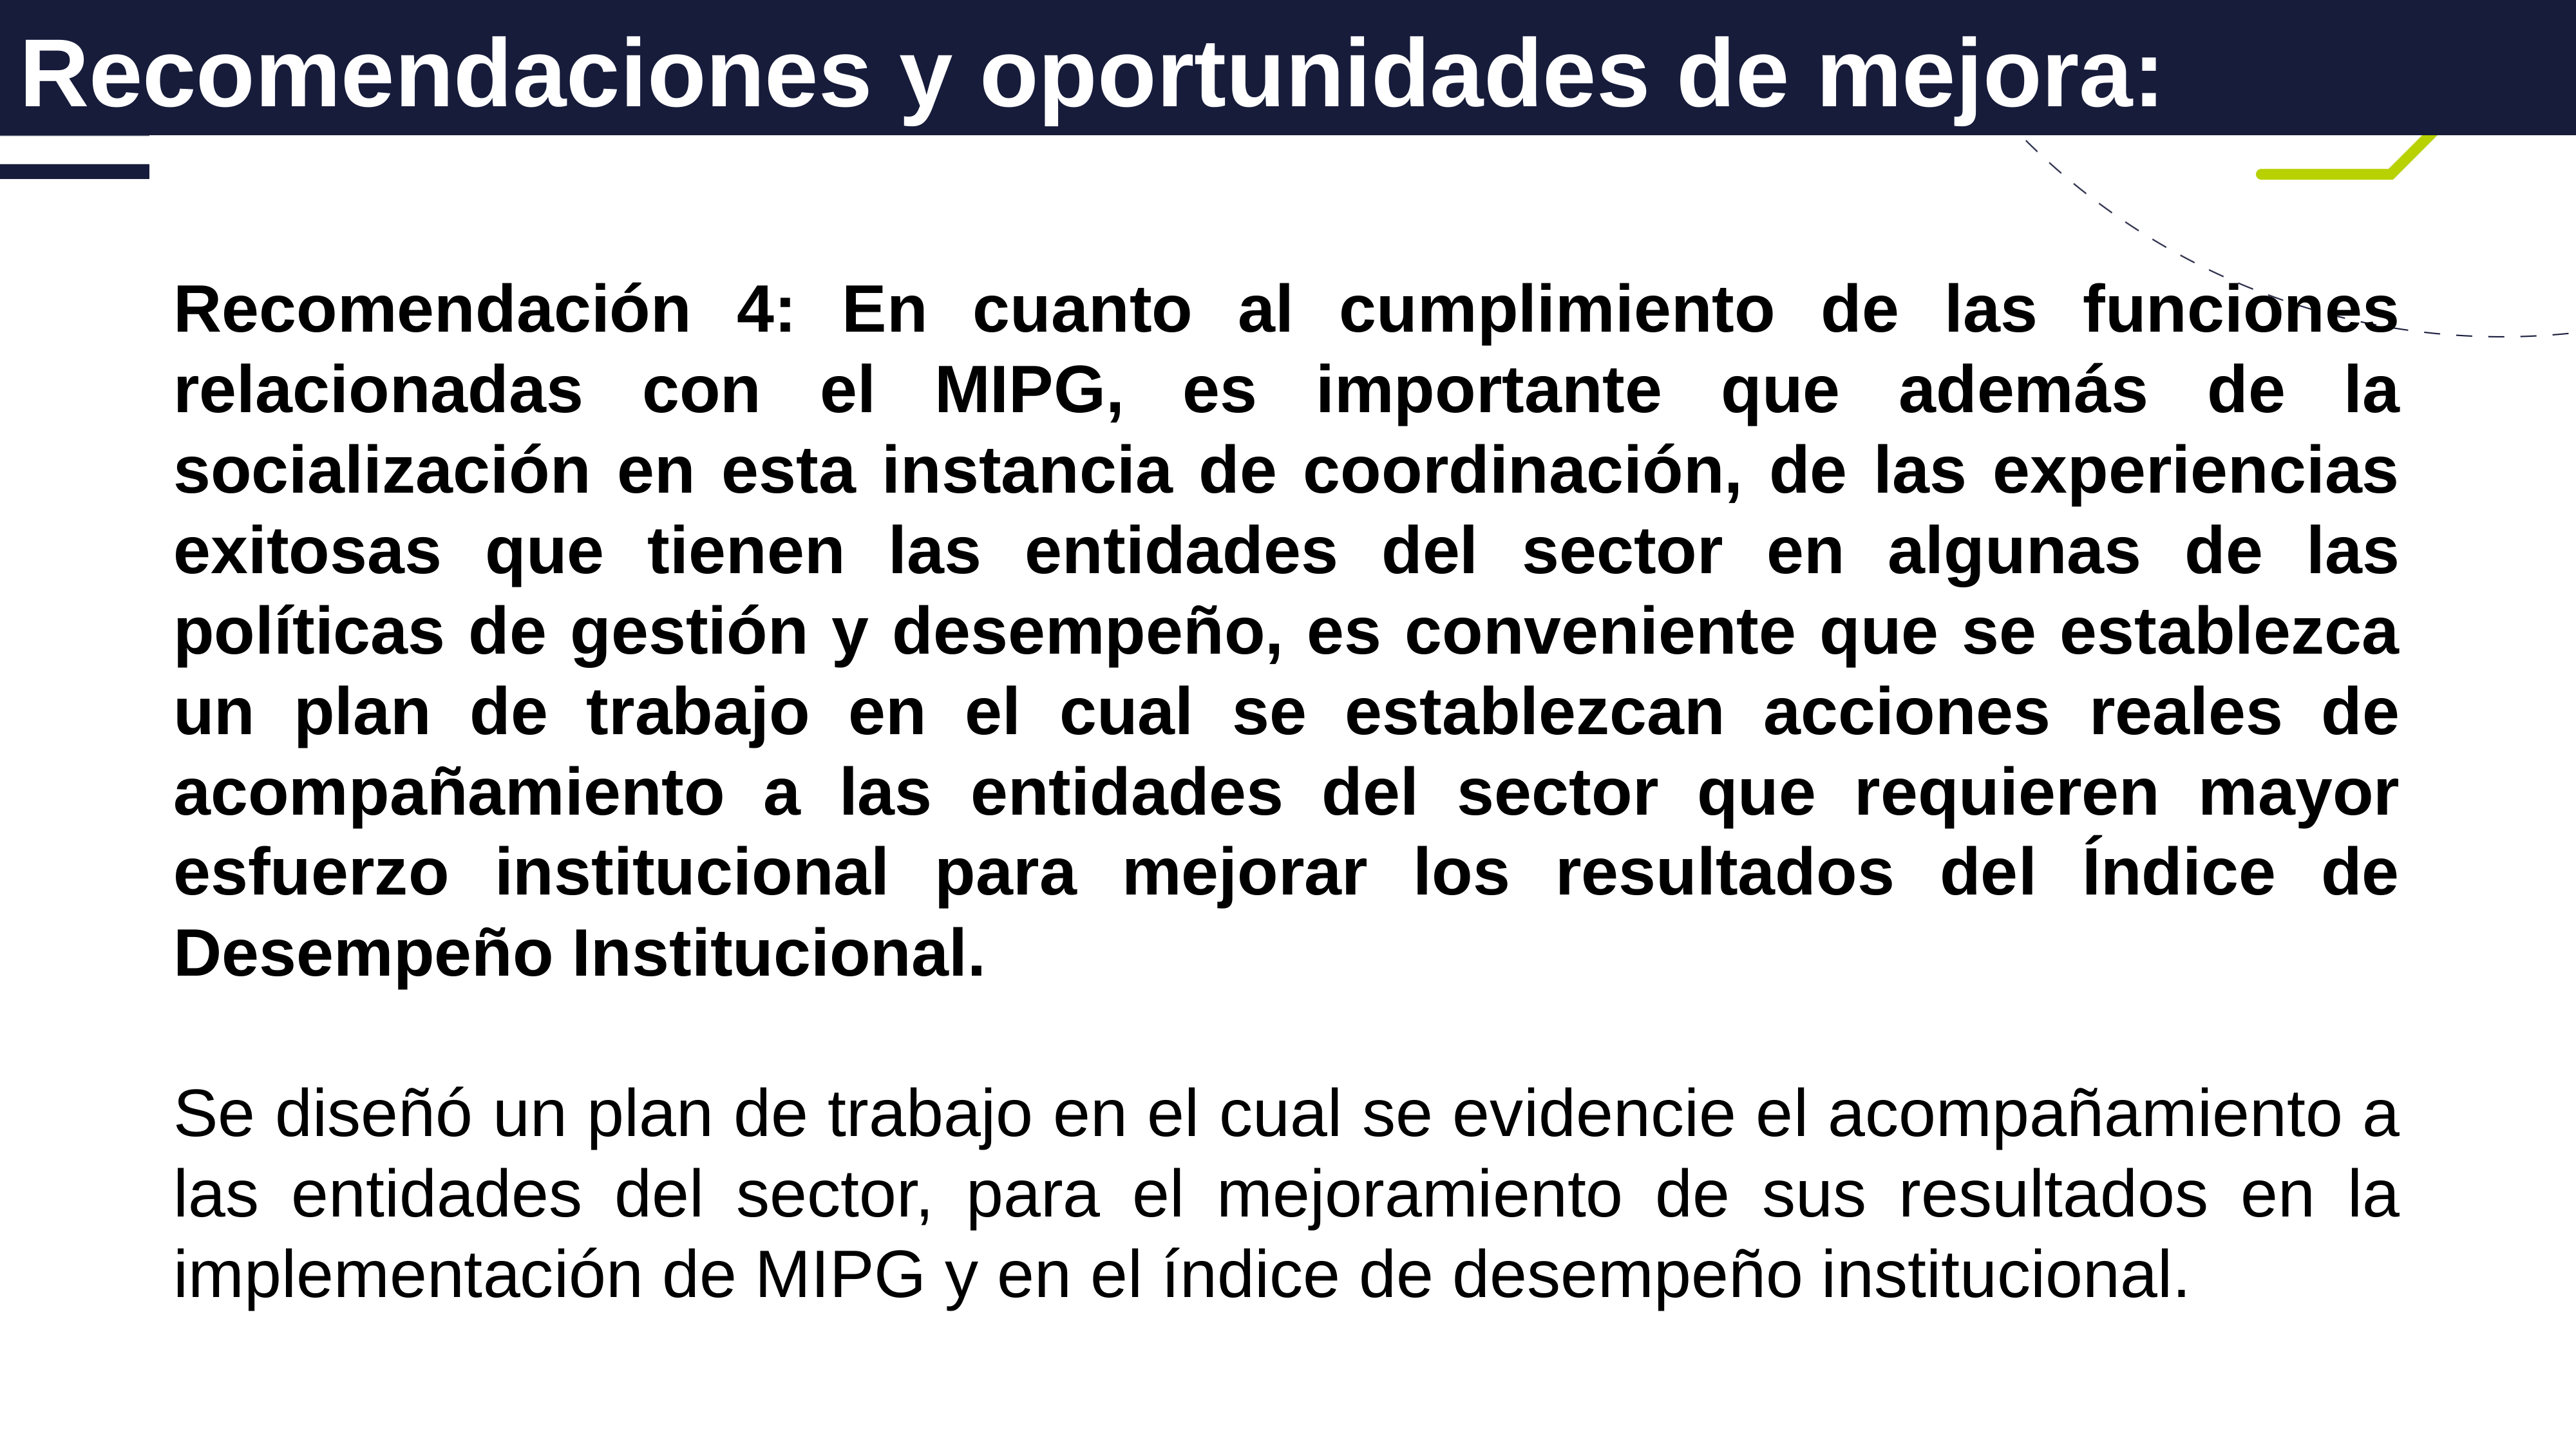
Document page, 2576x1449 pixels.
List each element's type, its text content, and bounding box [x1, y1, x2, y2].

text_box Recomendación 4: En cuanto al cumplimiento de las funciones relacionadas con el MIPG, es importante que además de la socialización en esta instancia de coordinación, de las experiencias exitosas que tienen las entidades del sector en algunas de las políticas de gestión y desempeño, es conveniente que se establezca un plan de trabajo en el cual se establezcan acciones reales de acompañamiento a las entidades del sector que requieren mayor esfuerzo institucional para mejorar los resultados del Índice de Desempeño Institucional. Se diseñó un plan de trabajo en el cual se evidencie el acompañamiento a las entidades del sector, para el mejoramiento de sus resultados en la implementación de MIPG y en el índice de desempeño institucional. [164, 260, 2412, 1316]
text_box Recomendaciones y oportunidades de mejora: [0, 0, 2576, 135]
picture [1872, 135, 2576, 337]
picture [0, 135, 149, 179]
